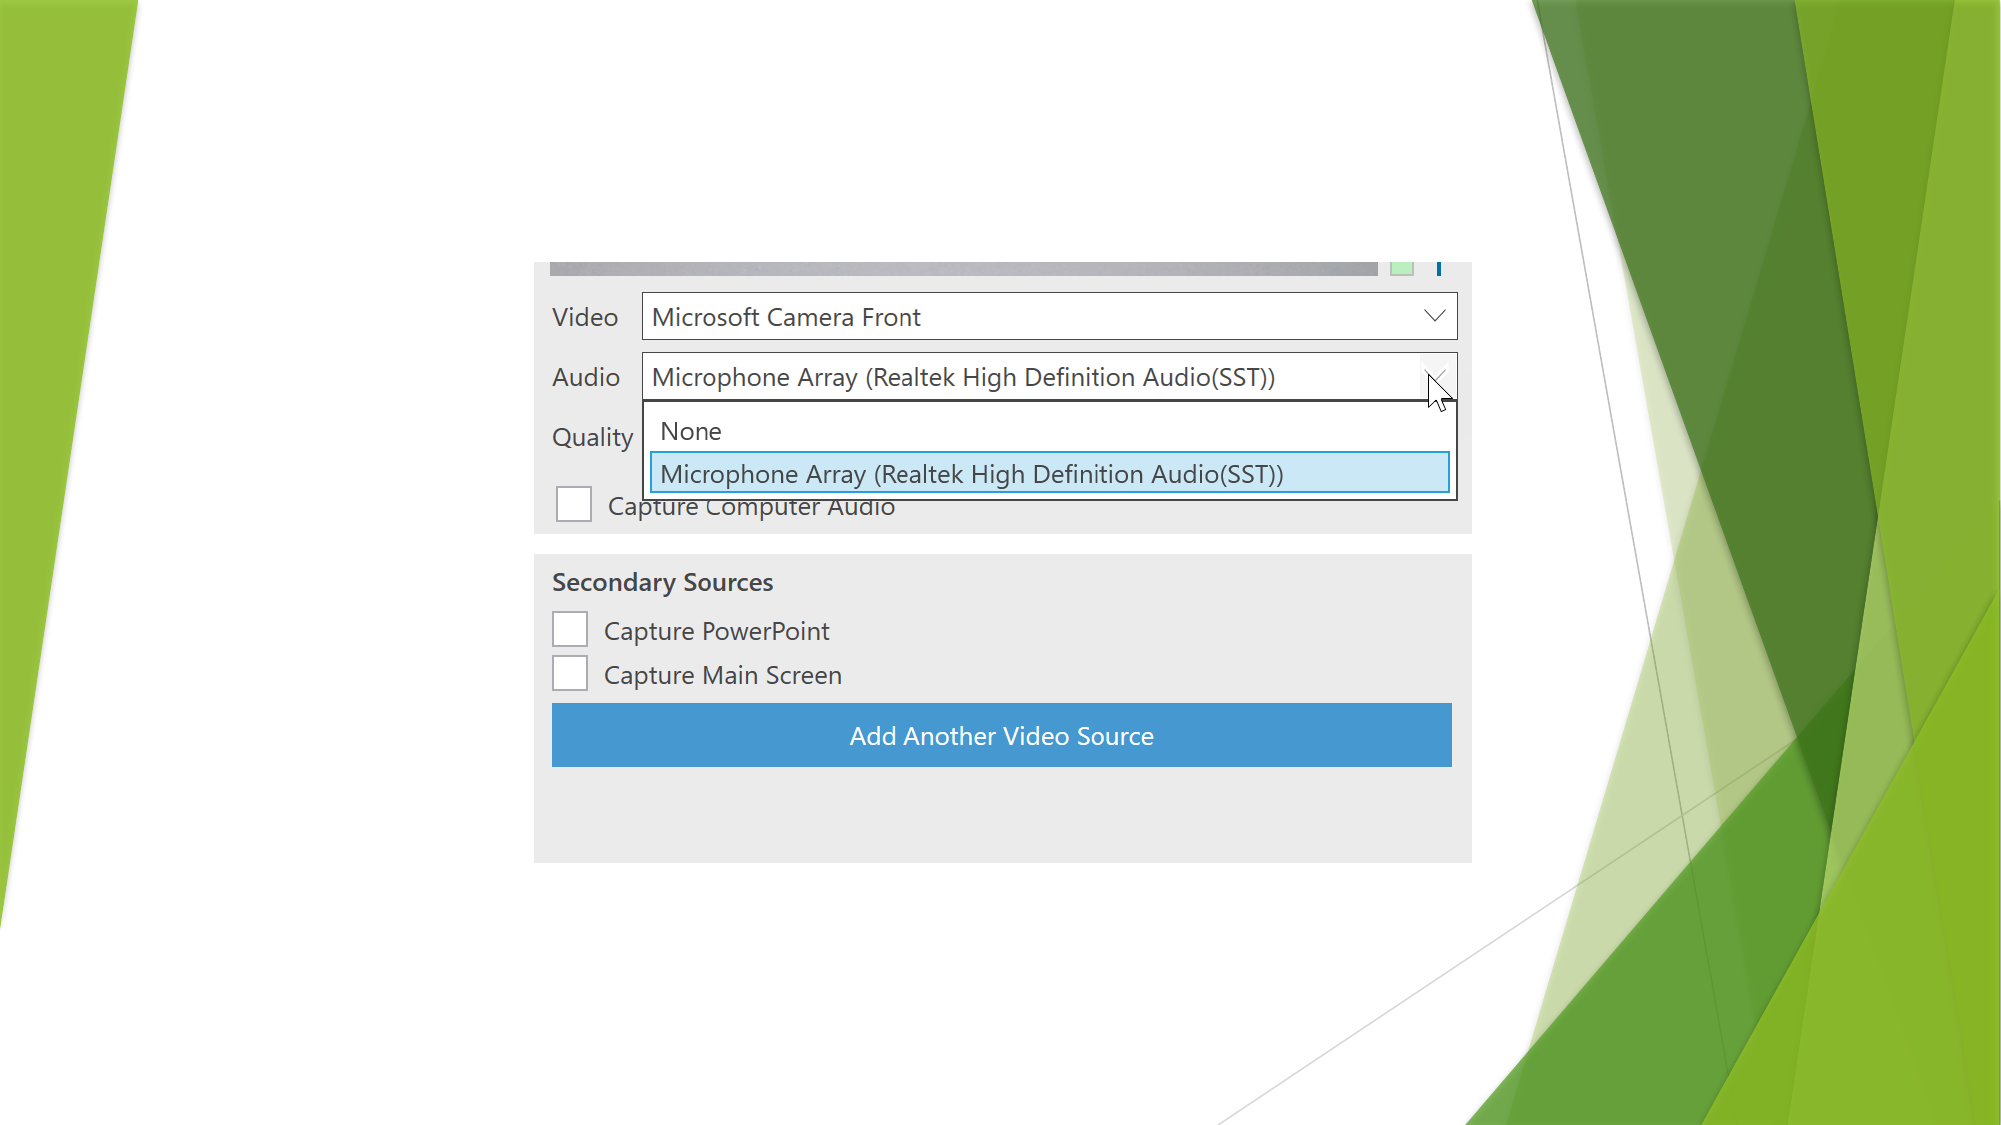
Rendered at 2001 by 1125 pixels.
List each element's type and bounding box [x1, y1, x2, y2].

picture [511, 262, 1488, 863]
